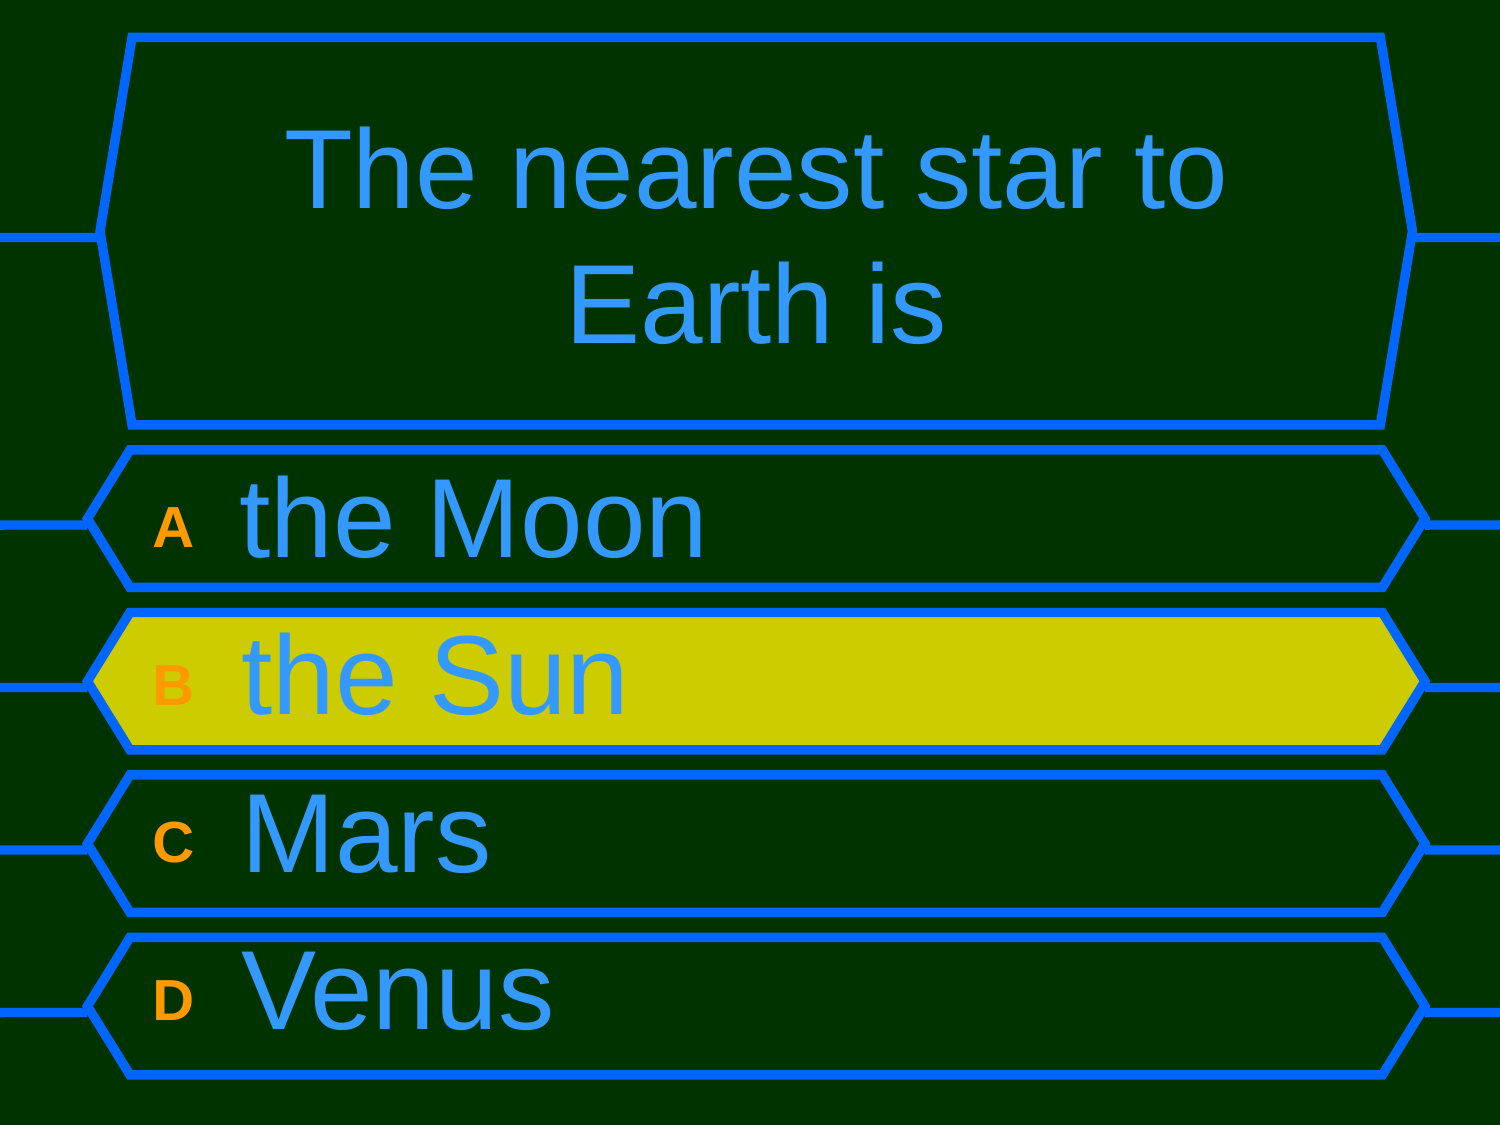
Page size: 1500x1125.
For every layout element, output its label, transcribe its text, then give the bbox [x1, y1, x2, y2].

text_box [87, 612, 137, 750]
text_box [1388, 621, 1425, 741]
text_box [1388, 946, 1425, 1066]
text_box [87, 774, 137, 913]
title The nearest star to Earth is [125, 62, 1388, 400]
text_box [87, 937, 137, 1075]
text_box [1388, 83, 1413, 379]
text_box [1388, 458, 1425, 579]
text_box [87, 449, 137, 588]
text_box [127, 400, 1385, 425]
text_box [99, 80, 125, 383]
text_box [1388, 783, 1425, 904]
text_box [127, 37, 1385, 62]
list A the Moon B the Sun C Mars D Venus [137, 437, 1388, 1088]
